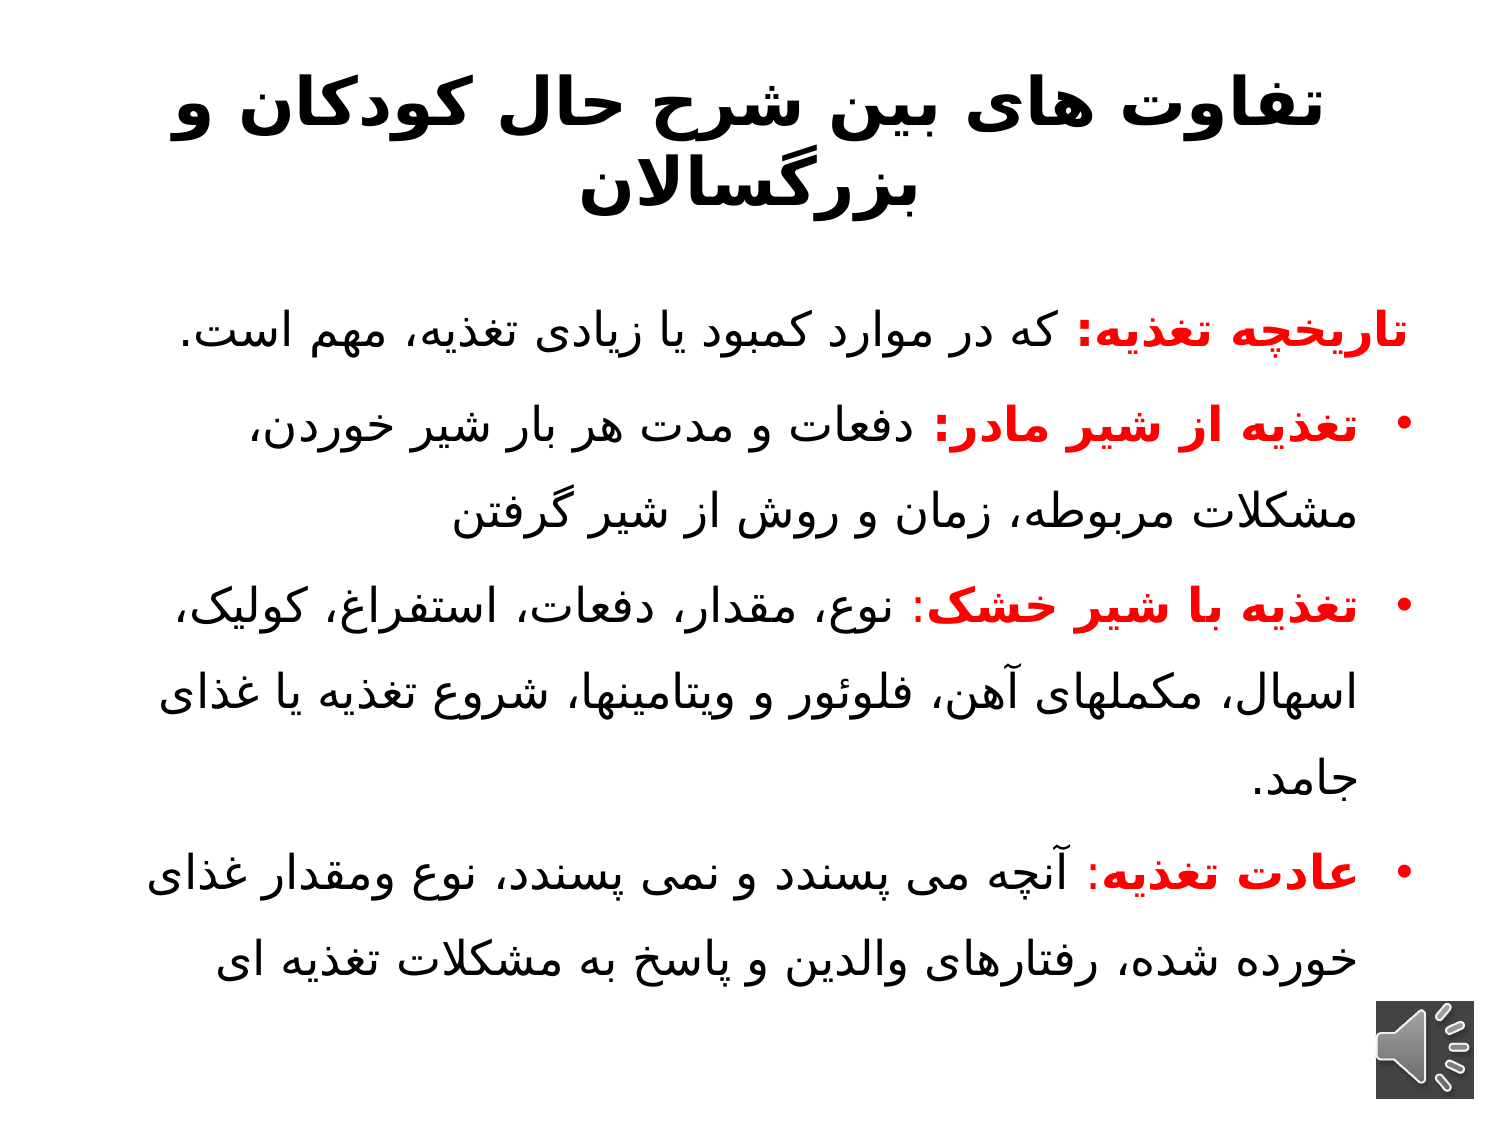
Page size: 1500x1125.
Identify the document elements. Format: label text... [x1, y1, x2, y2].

list تاریخچه تغذیه: که در موارد کمبود یا زیادی تغذیه، مهم است. تغذیه از شیر مادر: دفعات و مدت هر بار شیر خوردن، مشکلات مربوطه، زمان و روش از شیر گرفتن تغذیه با شیر خشک: نوع، مقدار، دفعات، استفراغ، کولیک، اسهال، مکملهای آهن، فلوئور و ویتامینها، شروع تغذیه یا غذای جامد. عادت تغذیه: آنچه می پسندد و نمی پسندد، نوع ومقدار غذای خورده شده، رفتارهای والدین و پاسخ به مشکلات تغذیه ای [75, 262, 1425, 1000]
picture [1374, 999, 1476, 1101]
title تفاوت های بین شرح حال کودکان و بزرگسالان [75, 45, 1425, 233]
